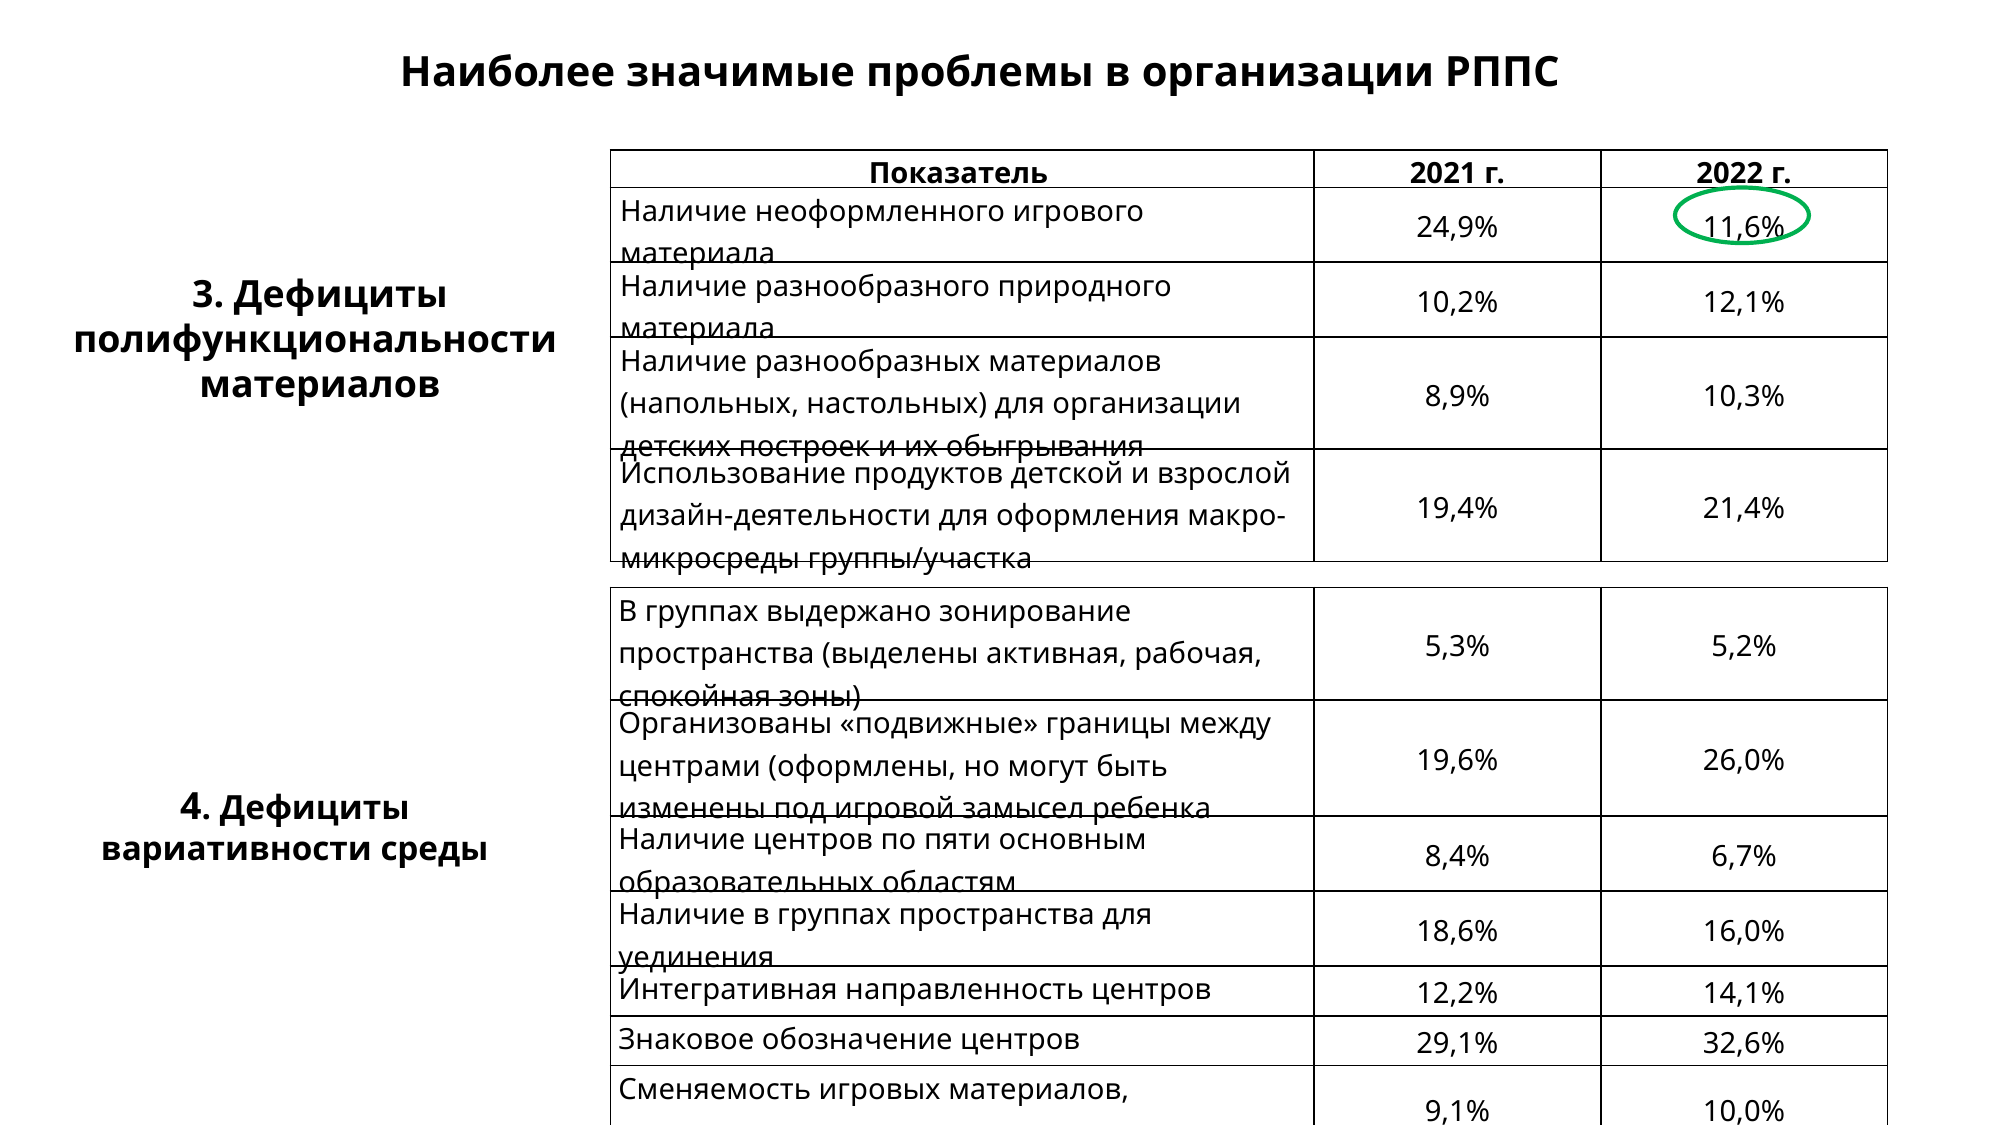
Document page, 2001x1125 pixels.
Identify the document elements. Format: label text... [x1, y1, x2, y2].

table_cell Интегративная направленность центров [611, 967, 1313, 1015]
table_header 5,2% [1602, 588, 1887, 699]
table_cell Использование продуктов детской и взрослой дизайн-деятельности для оформления макро-микросреды группы/участка [611, 450, 1313, 561]
table_cell 10,2% [1315, 263, 1600, 336]
table_cell Наличие разнообразного природного материала [611, 263, 1313, 336]
table_cell 19,4% [1315, 450, 1600, 561]
table_cell 8,9% [1315, 338, 1600, 448]
table_cell Наличие разнообразных материалов (напольных, настольных) для организации детских построек и их обыгрывания [611, 338, 1313, 448]
table_cell Наличие центров по пяти основным образовательных областям [611, 817, 1313, 890]
table_cell 12,2% [1315, 967, 1600, 1015]
table_cell 8,4% [1315, 817, 1600, 890]
table_cell 24,9% [1315, 188, 1600, 261]
table_cell 10,3% [1602, 338, 1887, 448]
table_cell 21,4% [1602, 450, 1887, 561]
table_cell Сменяемость игровых материалов, стимулирующих детскую деятельность [611, 1066, 1313, 1125]
text_box Наиболее значимые проблемы в организации РППС [204, 37, 1756, 103]
table_cell 18,6% [1315, 892, 1600, 965]
table_cell 6,7% [1602, 817, 1887, 890]
table_cell 19,6% [1315, 701, 1600, 815]
table_cell 12,1% [1602, 263, 1887, 336]
table_header 2022 г. [1602, 151, 1887, 187]
text_box [1672, 185, 1812, 246]
text_box 4. Дефициты вариативности среды [27, 774, 563, 875]
table_header Показатель [611, 151, 1313, 187]
table_cell Наличие в группах пространства для уединения [611, 892, 1313, 965]
table_cell Наличие неоформленного игрового материала [611, 188, 1313, 261]
table_cell 10,0% [1602, 1066, 1887, 1125]
table_cell 32,6% [1602, 1017, 1887, 1065]
table_cell 9,1% [1315, 1066, 1600, 1125]
table_cell 29,1% [1315, 1017, 1600, 1065]
table_cell 11,6% [1602, 188, 1887, 261]
table_cell 16,0% [1602, 892, 1887, 965]
table_cell 14,1% [1602, 967, 1887, 1015]
table_header 2021 г. [1315, 151, 1600, 187]
table_header В группах выдержано зонирование пространства (выделены активная, рабочая, спокойная зоны) [611, 588, 1313, 699]
text_box 3. Дефициты полифункциональности материалов [58, 262, 582, 413]
table_cell Организованы «подвижные» границы между центрами (оформлены, но могут быть изменены под игровой замысел ребенка [611, 701, 1313, 815]
table_cell 26,0% [1602, 701, 1887, 815]
table_cell Знаковое обозначение центров [611, 1017, 1313, 1065]
table_header 5,3% [1315, 588, 1600, 699]
